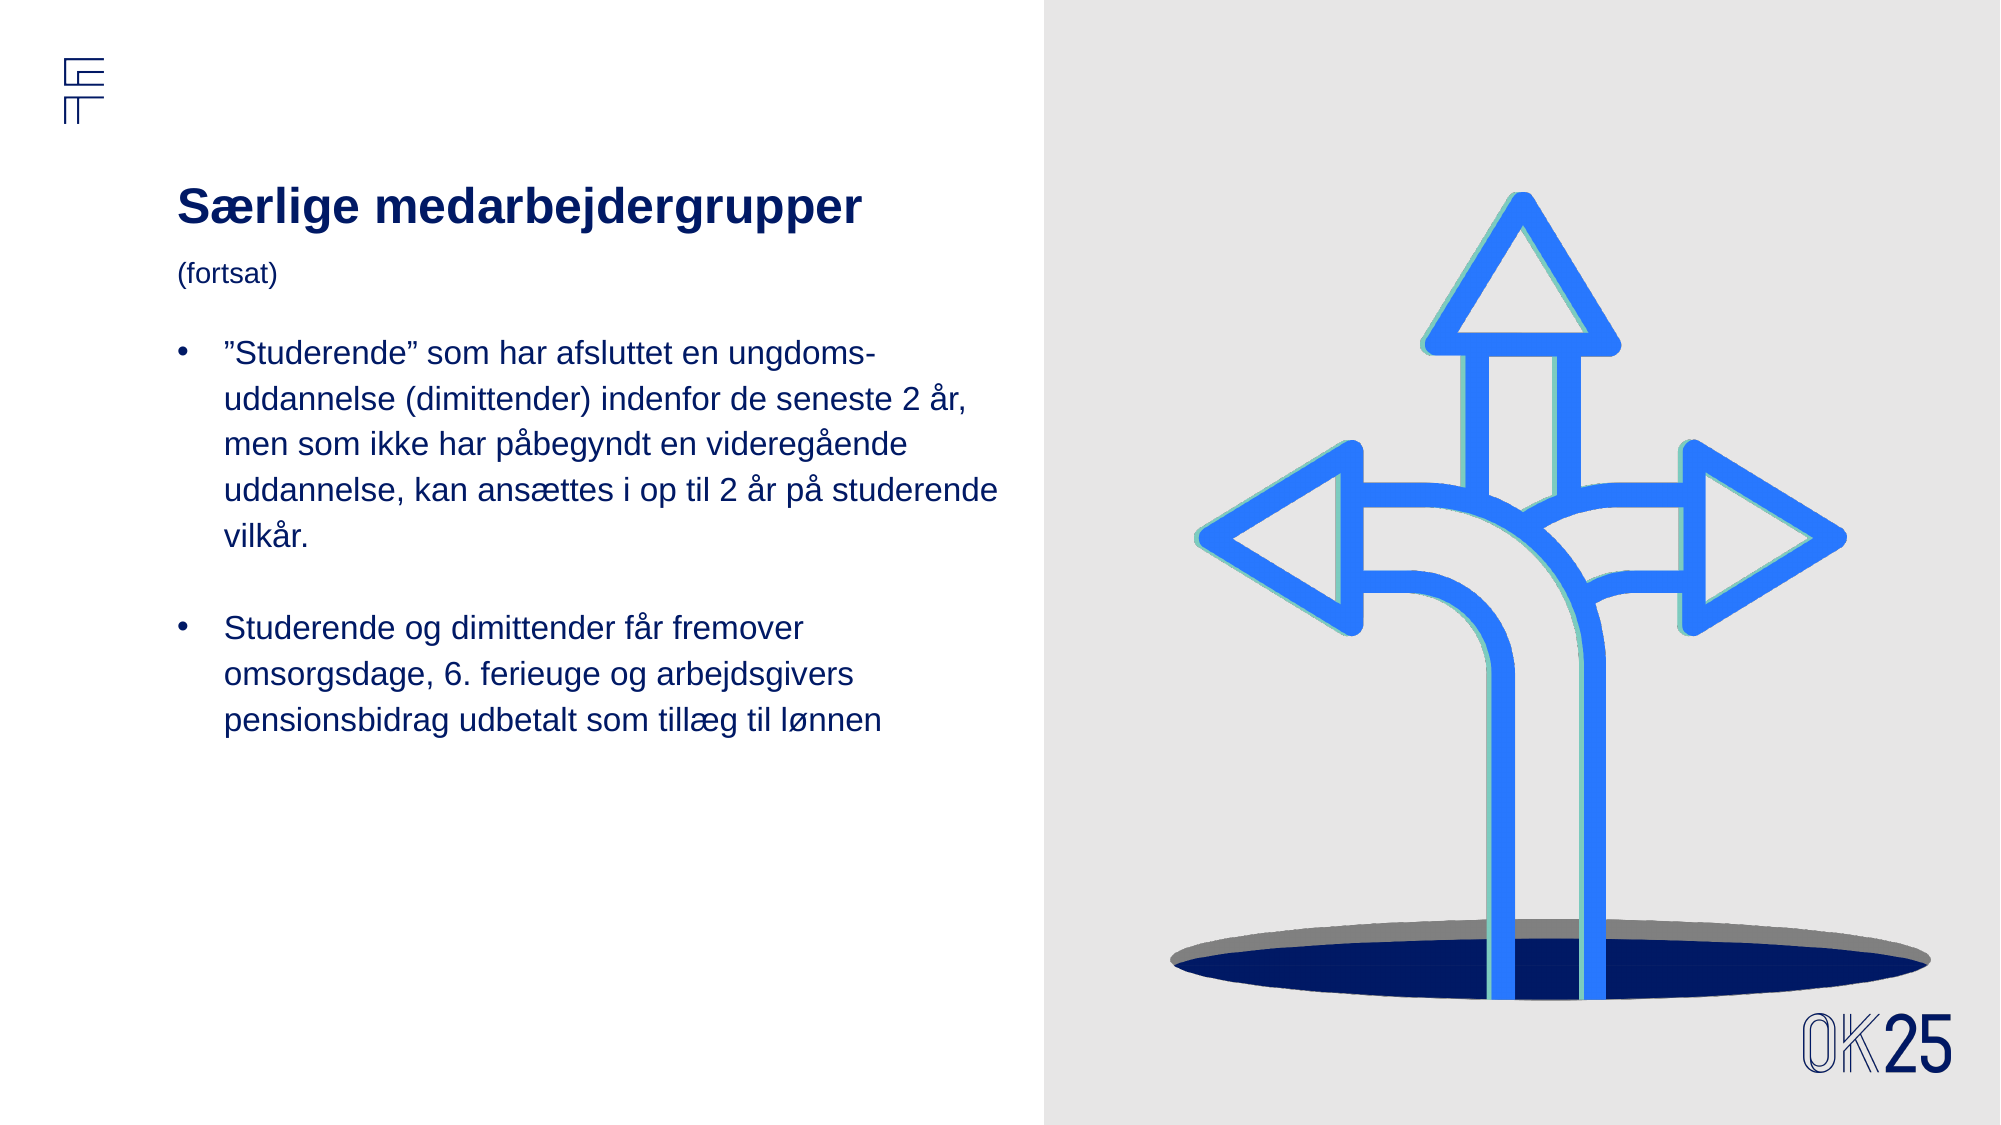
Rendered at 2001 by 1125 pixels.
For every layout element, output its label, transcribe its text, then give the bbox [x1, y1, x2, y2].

list ”Studerende” som har afsluttet en ungdoms-uddannelse (dimittender) indenfor de seneste 2 år, men som ikke har påbegyndt en videregående uddannelse, kan ansættes i op til 2 år på studerende vilkår. Studerende og dimittender får fremover omsorgsdage, 6. ferieuge og arbejdsgivers pensionsbidrag udbetalt som tillæg til lønnen [177, 324, 1000, 1019]
picture [1044, 0, 2000, 1125]
picture [64, 58, 104, 124]
title Særlige medarbejdergrupper (fortsat) [177, 177, 956, 272]
